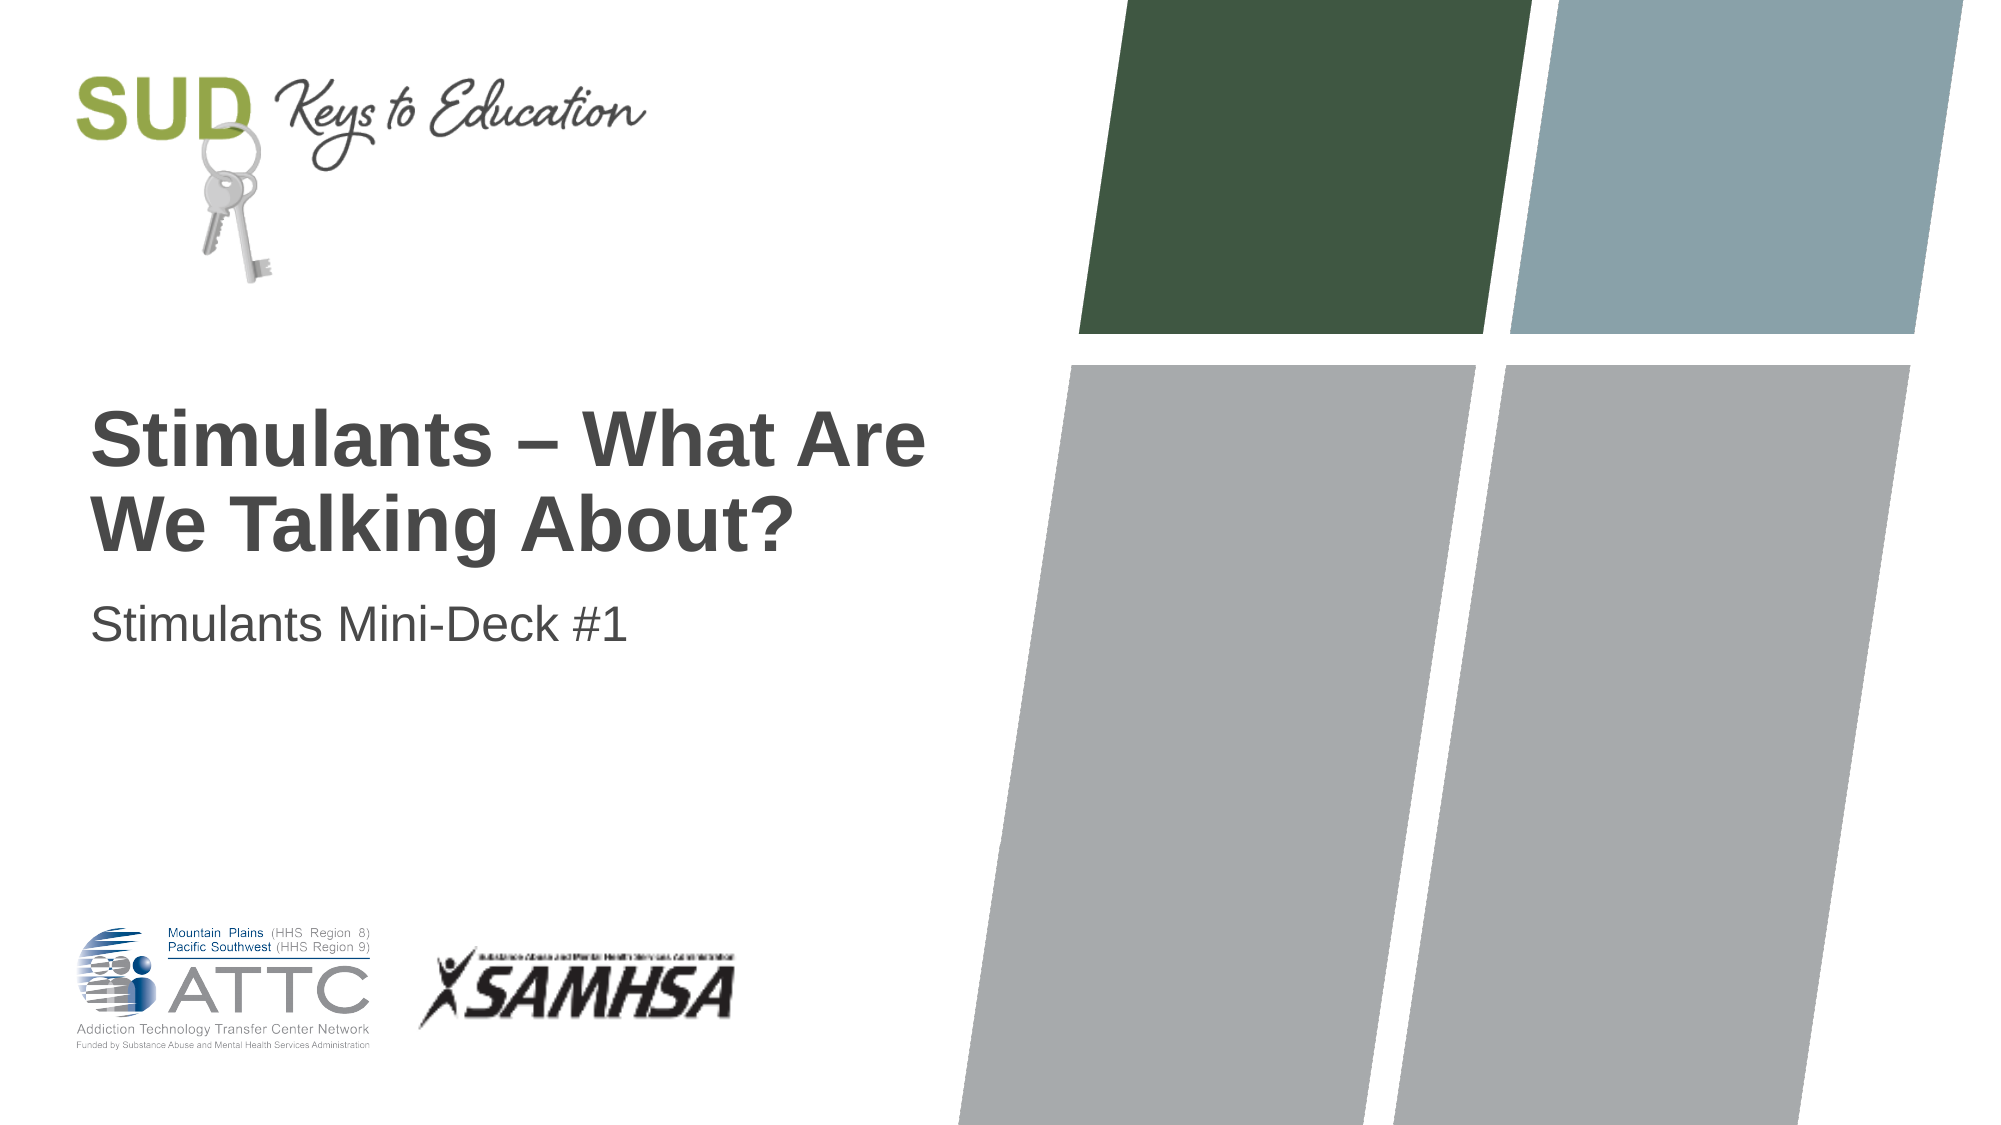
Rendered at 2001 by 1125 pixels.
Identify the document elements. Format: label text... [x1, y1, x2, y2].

picture [0, 0, 2001, 1125]
title Stimulants – What Are We Talking About? [75, 184, 975, 577]
subtitle Stimulants Mini-Deck #1 [75, 591, 975, 863]
